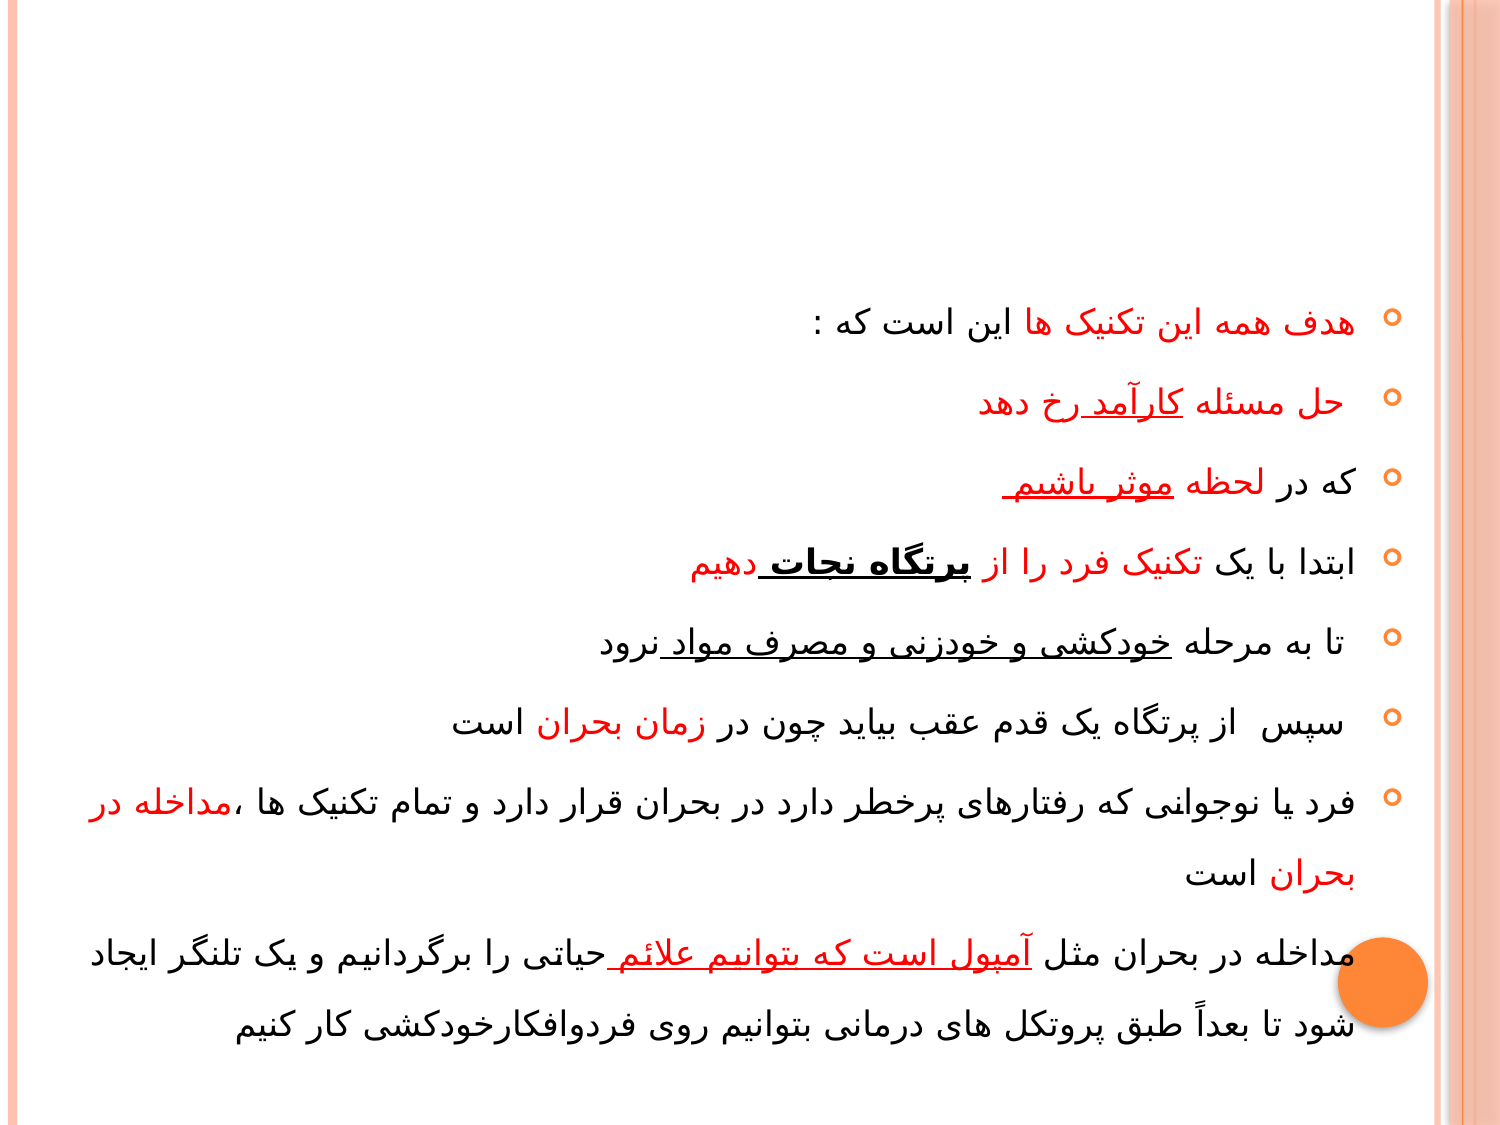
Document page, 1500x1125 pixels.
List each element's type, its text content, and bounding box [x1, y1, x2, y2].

list هدف همه این تکنیک ها این است که : حل مسئله کارآمد رخ دهد که در لحظه موثر باشیم ابتدا با یک تکنیک فرد را از پرتگاه نجات دهیم تا به مرحله خودکشی و خودزنی و مصرف مواد نرود سپس از پرتگاه یک قدم عقب بیاید چون در زمان بحران است فرد یا نوجوانی که رفتارهای پرخطر دارد در بحران قرار دارد و تمام تکنیک ها ،مداخله در بحران است مداخله در بحران مثل آمپول است که بتوانیم علائم حیاتی را برگردانیم و یک تلنگر ایجاد شود تا بعداً طبق پروتکل های درمانی بتوانیم روی فردوافکارخودکشی کار کنیم [75, 262, 1412, 1062]
